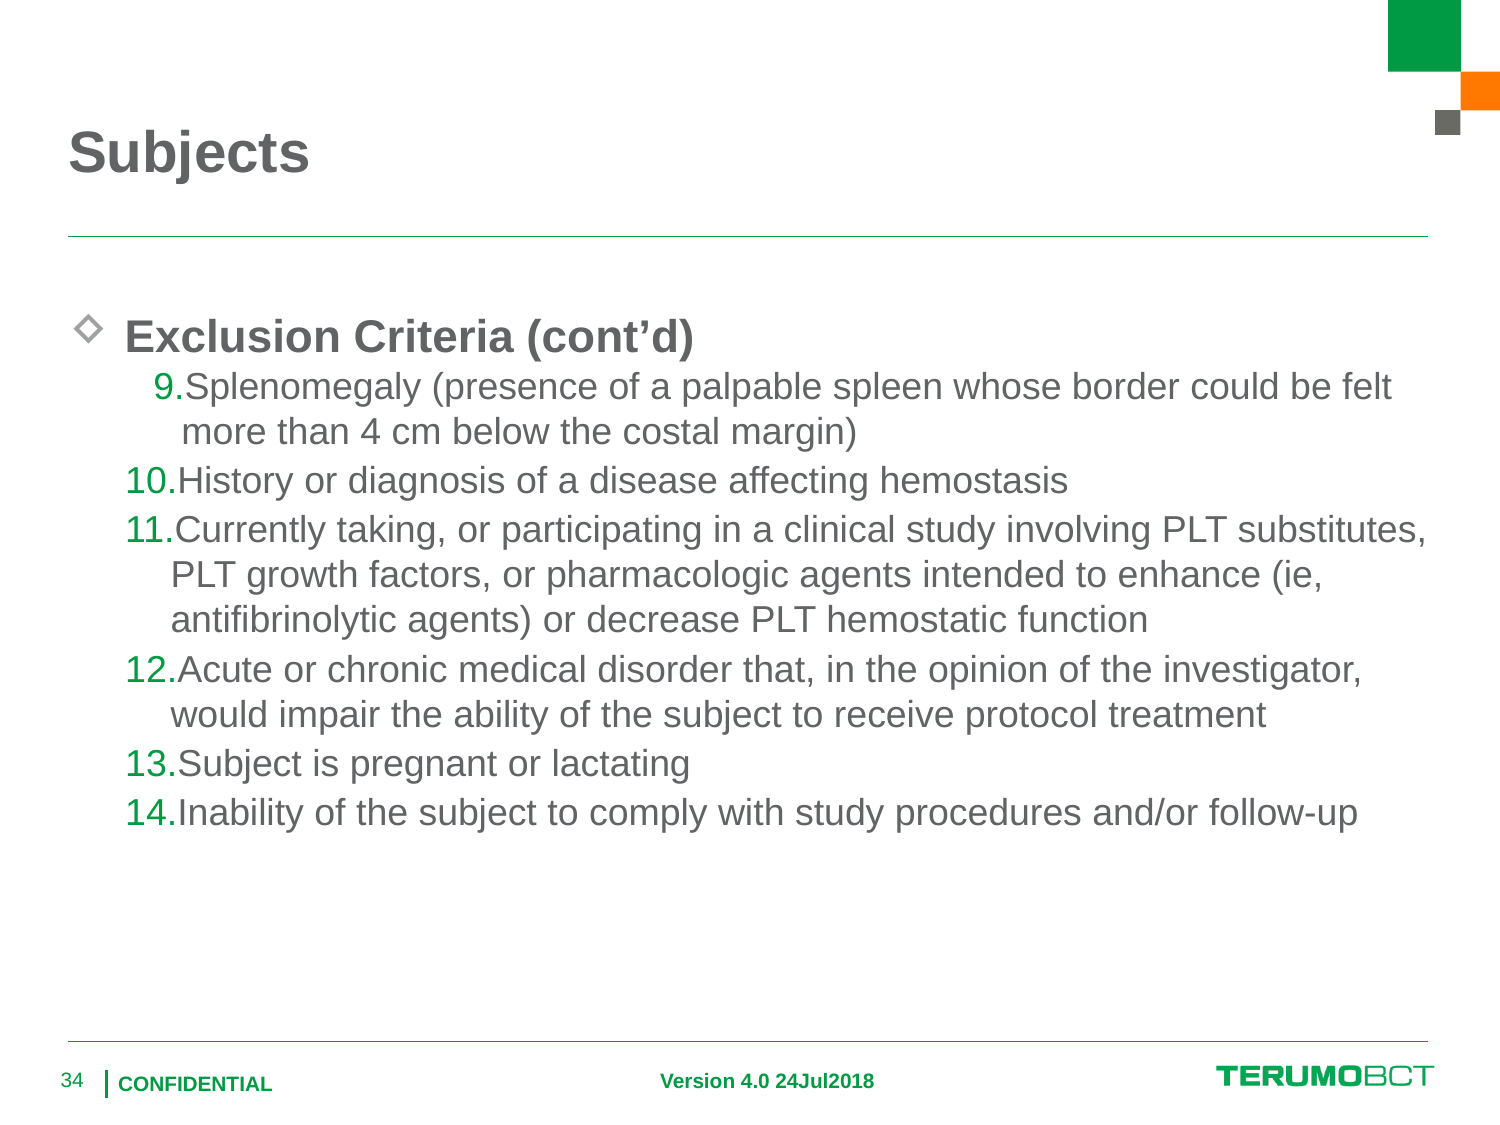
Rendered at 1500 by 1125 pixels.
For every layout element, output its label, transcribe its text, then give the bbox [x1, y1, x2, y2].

list Exclusion Criteria (cont’d) Splenomegaly (presence of a palpable spleen whose border could be felt more than 4 cm below the costal margin) History or diagnosis of a disease affecting hemostasis Currently taking, or participating in a clinical study involving PLT substitutes, PLT growth factors, or pharmacologic agents intended to enhance (ie, antifibrinolytic agents) or decrease PLT hemostatic function Acute or chronic medical disorder that, in the opinion of the investigator, would impair the ability of the subject to receive protocol treatment Subject is pregnant or lactating Inability of the subject to comply with study procedures and/or follow-up [67, 295, 1429, 1040]
title Subjects [67, 58, 1429, 237]
slide_number [0, 1070, 361, 1091]
picture [1214, 1063, 1436, 1088]
